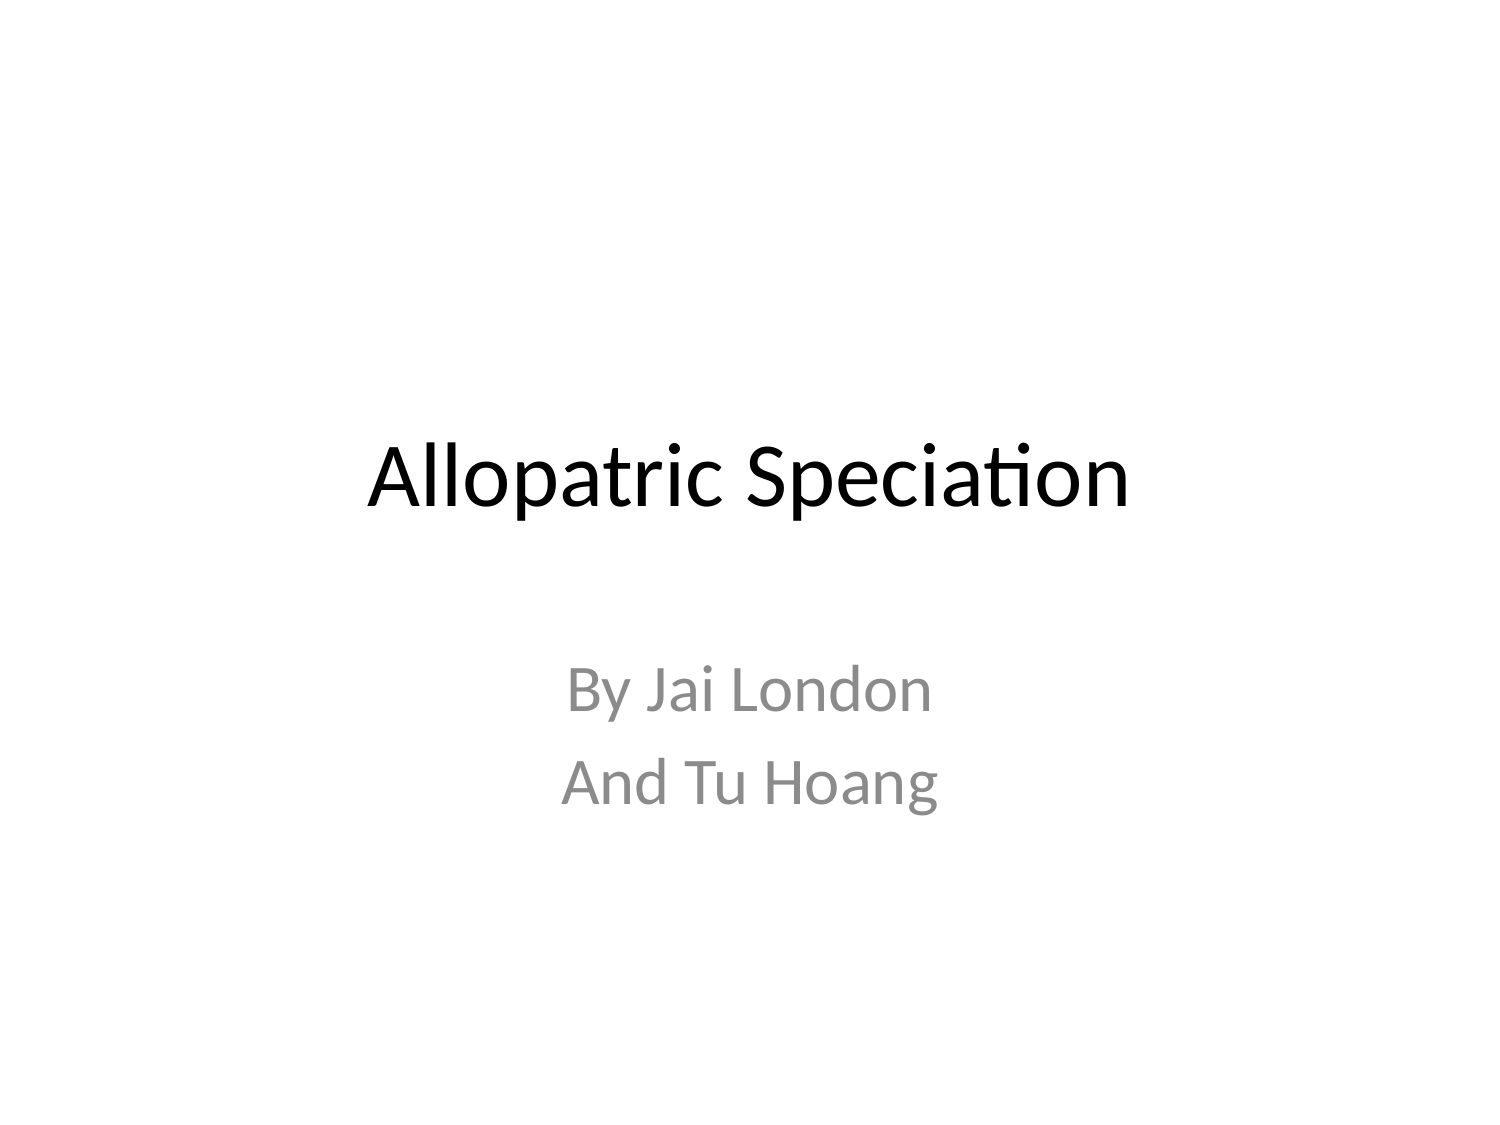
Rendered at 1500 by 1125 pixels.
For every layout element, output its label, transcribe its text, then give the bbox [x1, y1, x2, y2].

title Allopatric Speciation [112, 349, 1388, 591]
subtitle By Jai London And Tu Hoang [225, 637, 1275, 925]
